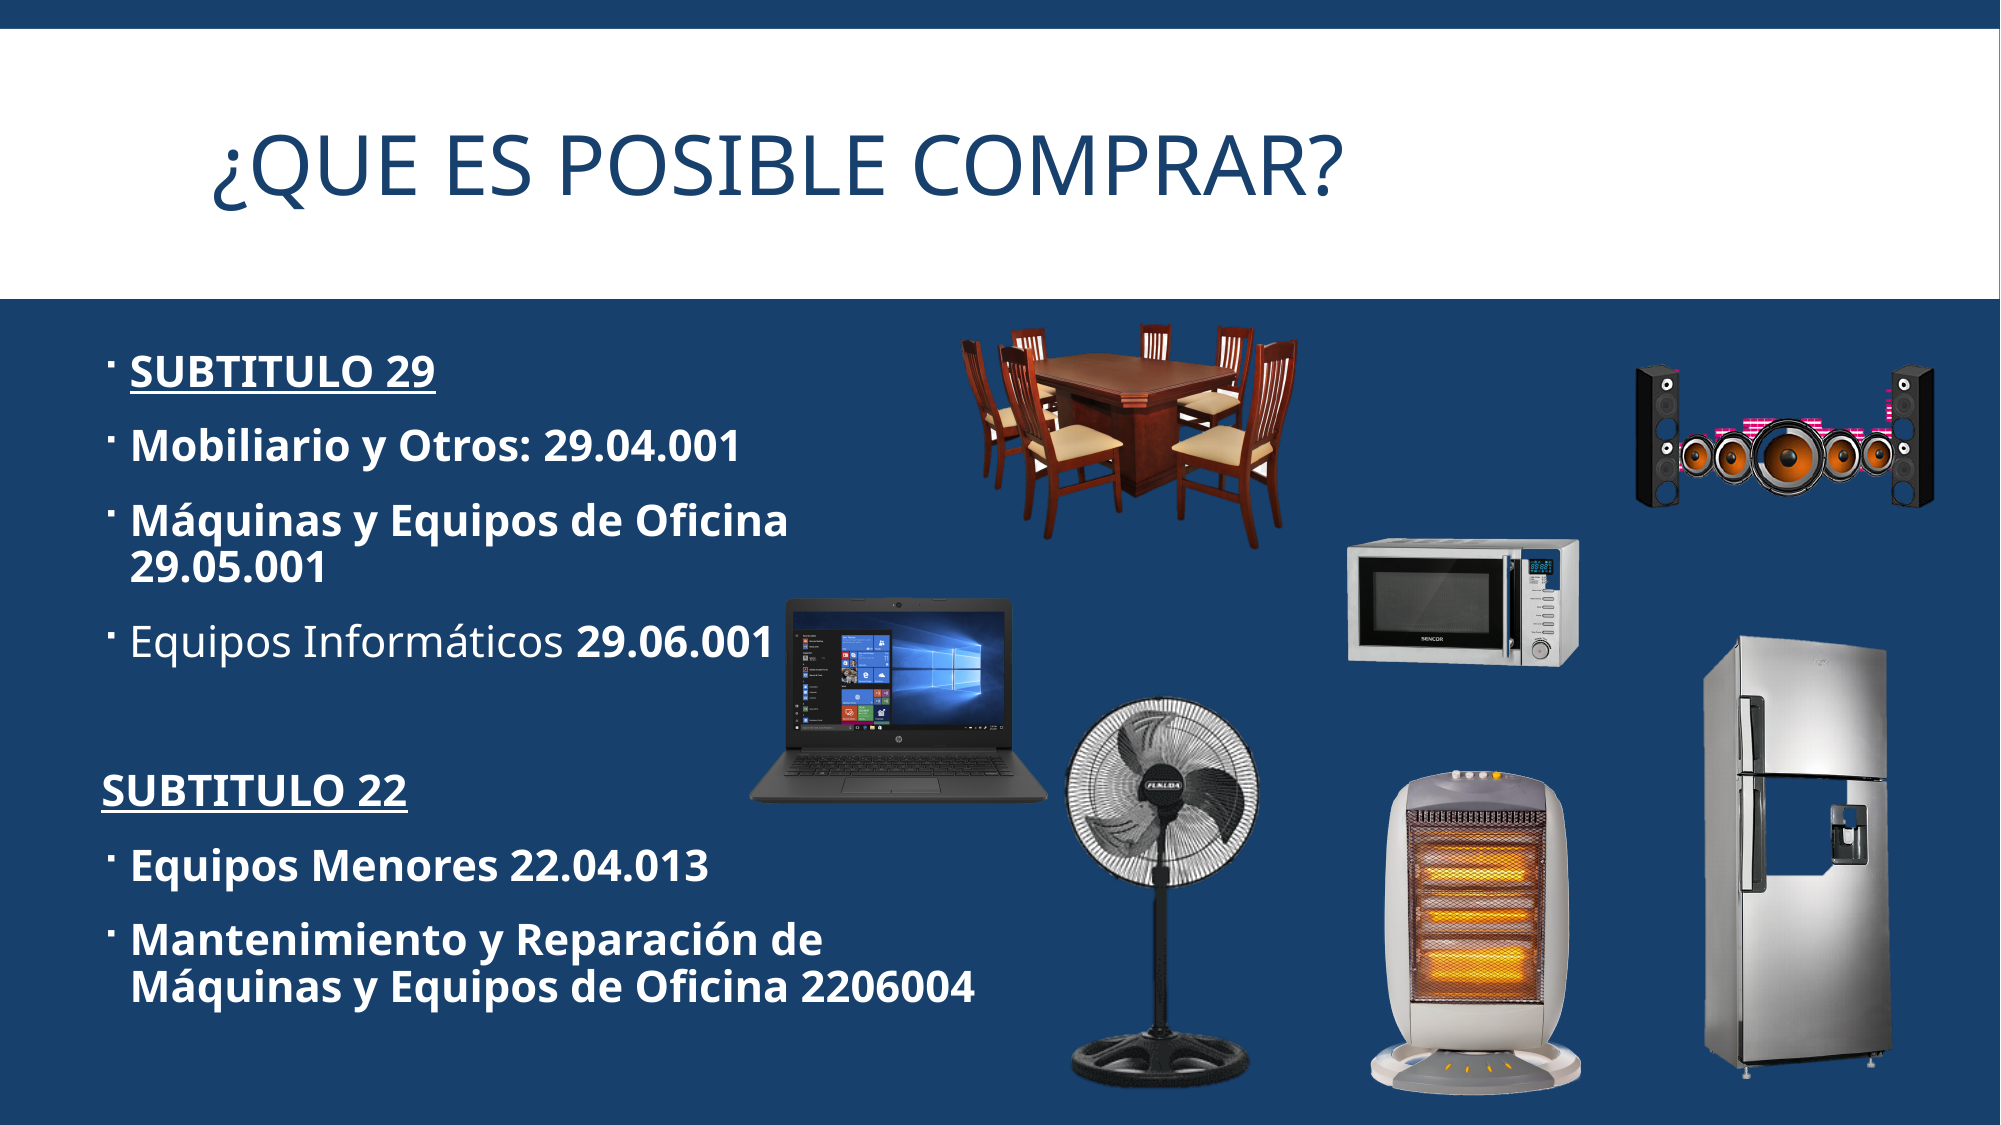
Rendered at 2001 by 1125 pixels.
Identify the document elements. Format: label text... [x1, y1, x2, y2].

list SUBTITULO 29 Mobiliario y Otros: 29.04.001 Máquinas y Equipos de Oficina 29.05.001 Equipos Informáticos 29.06.001 SUBTITULO 22 Equipos Menores 22.04.013 Mantenimiento y Reparación de Máquinas y Equipos de Oficina 2206004 [86, 342, 923, 1062]
picture [1624, 260, 1951, 587]
picture [749, 277, 2000, 1125]
title ¿Que es posible comprar? [197, 46, 1803, 295]
